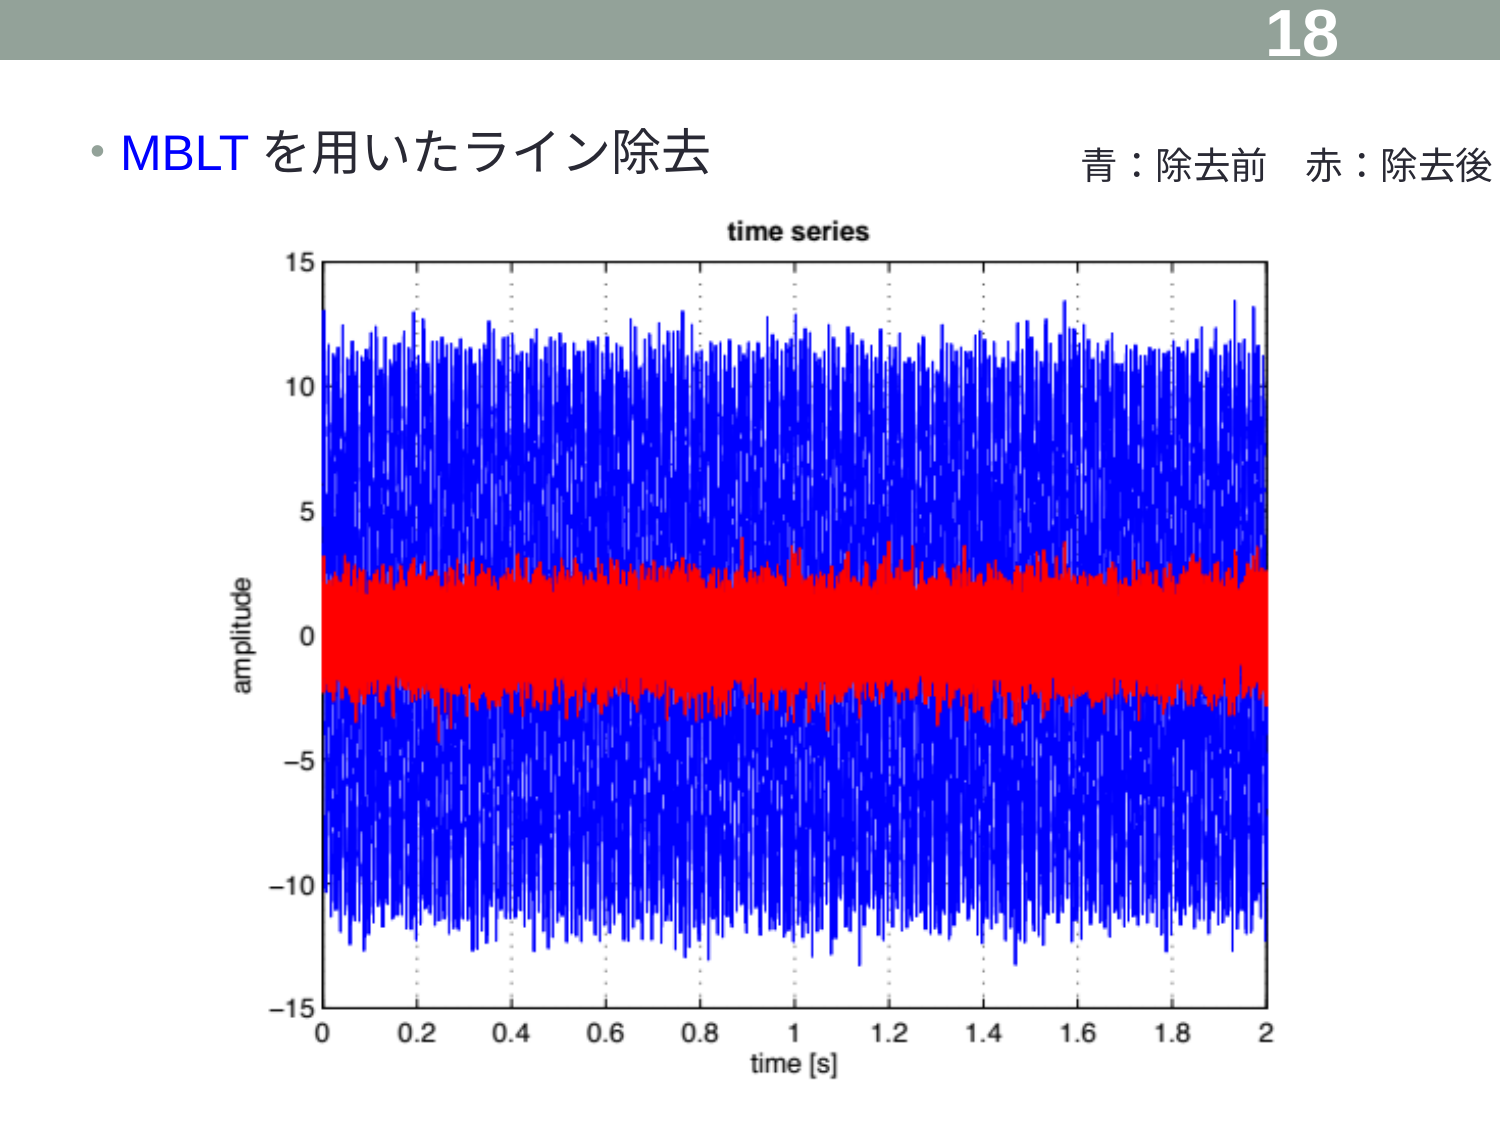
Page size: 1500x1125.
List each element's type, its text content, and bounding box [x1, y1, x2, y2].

picture [165, 194, 1379, 1108]
slide_number 18 [1250, 3, 1425, 57]
text_box 青：除去前 赤：除去後 [1065, 134, 1500, 194]
list MBLTを用いたライン除去 [75, 113, 1425, 1063]
